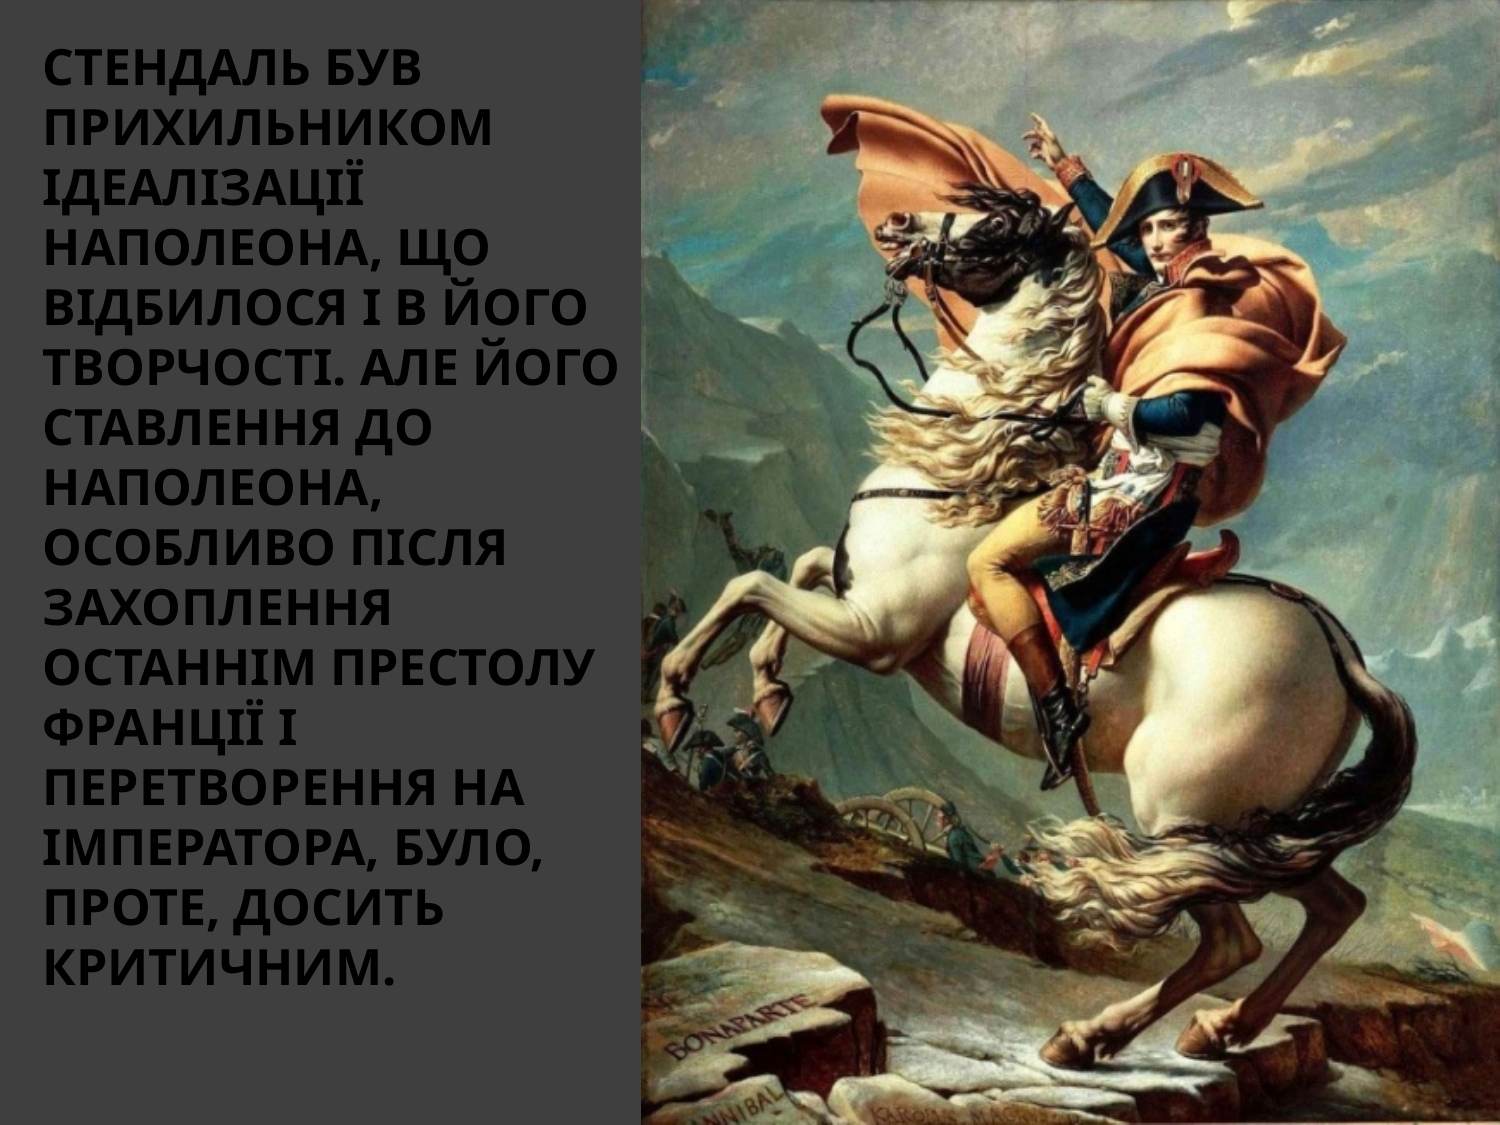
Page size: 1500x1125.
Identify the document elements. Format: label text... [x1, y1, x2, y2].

picture [640, 0, 1500, 1125]
title Стендаль був прихильником ідеалізації Наполеона, що відбилося і в його творчості. Але його ставлення до Наполеона, особливо після захоплення останнім престолу Франції і перетворення на імператора, було, проте, досить критичним. [35, 35, 633, 1055]
